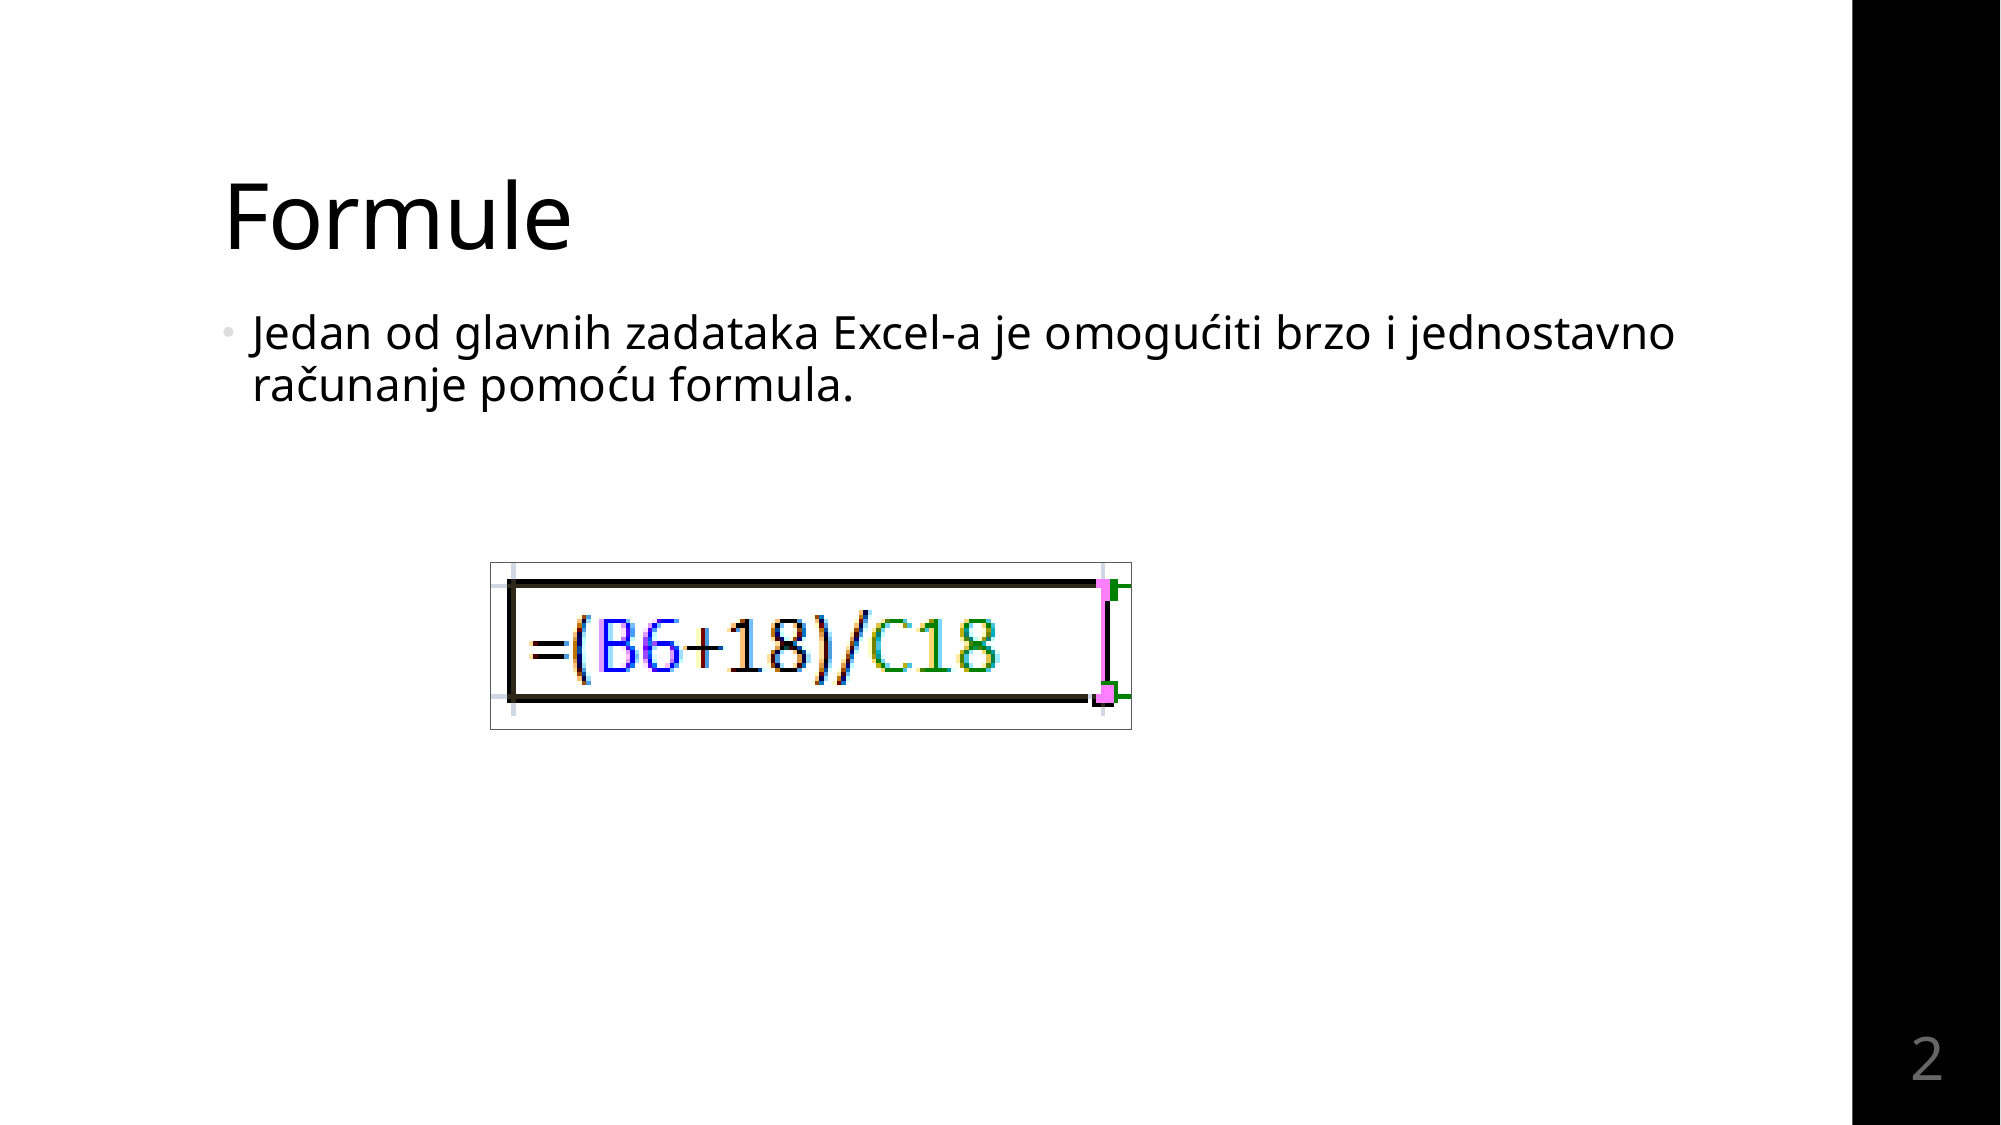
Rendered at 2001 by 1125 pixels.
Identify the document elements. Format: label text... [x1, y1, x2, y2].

title Formule [206, 60, 1797, 278]
list Jedan od glavnih zadataka Excel-a je omogućiti brzo i jednostavno računanje pomoću formula. [206, 299, 1706, 1014]
slide_number 2 [1852, 1012, 2000, 1110]
picture [490, 562, 1132, 730]
